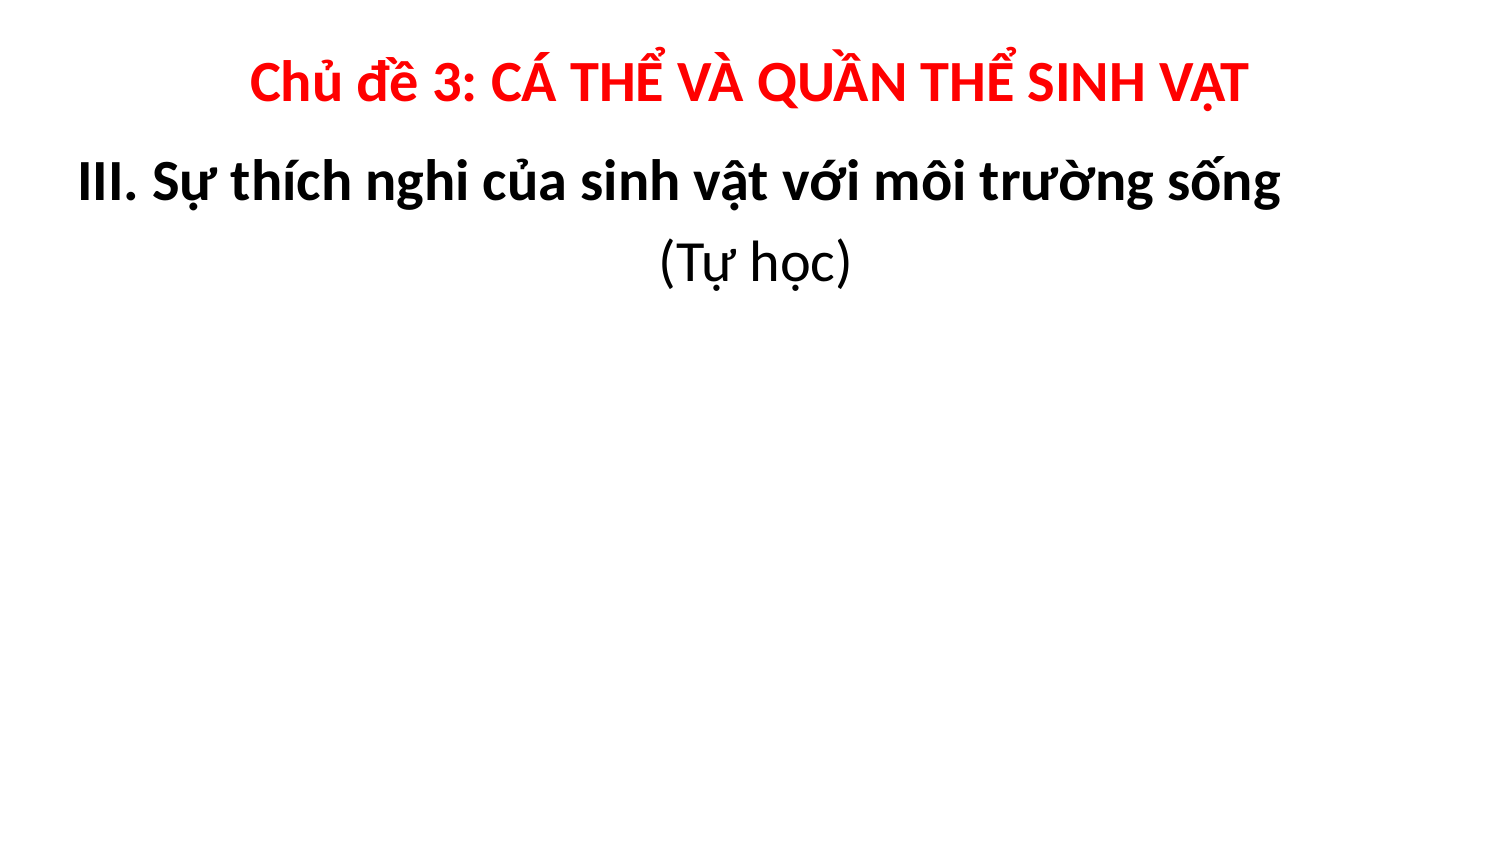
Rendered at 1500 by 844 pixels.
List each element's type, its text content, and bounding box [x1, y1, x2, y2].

text_box III. Sự thích nghi của sinh vật với môi trường sống (Tự học) [62, 134, 1450, 310]
text_box Chủ đề 3: CÁ THỂ VÀ QUẦN THỂ SINH VẬT [50, 36, 1450, 121]
